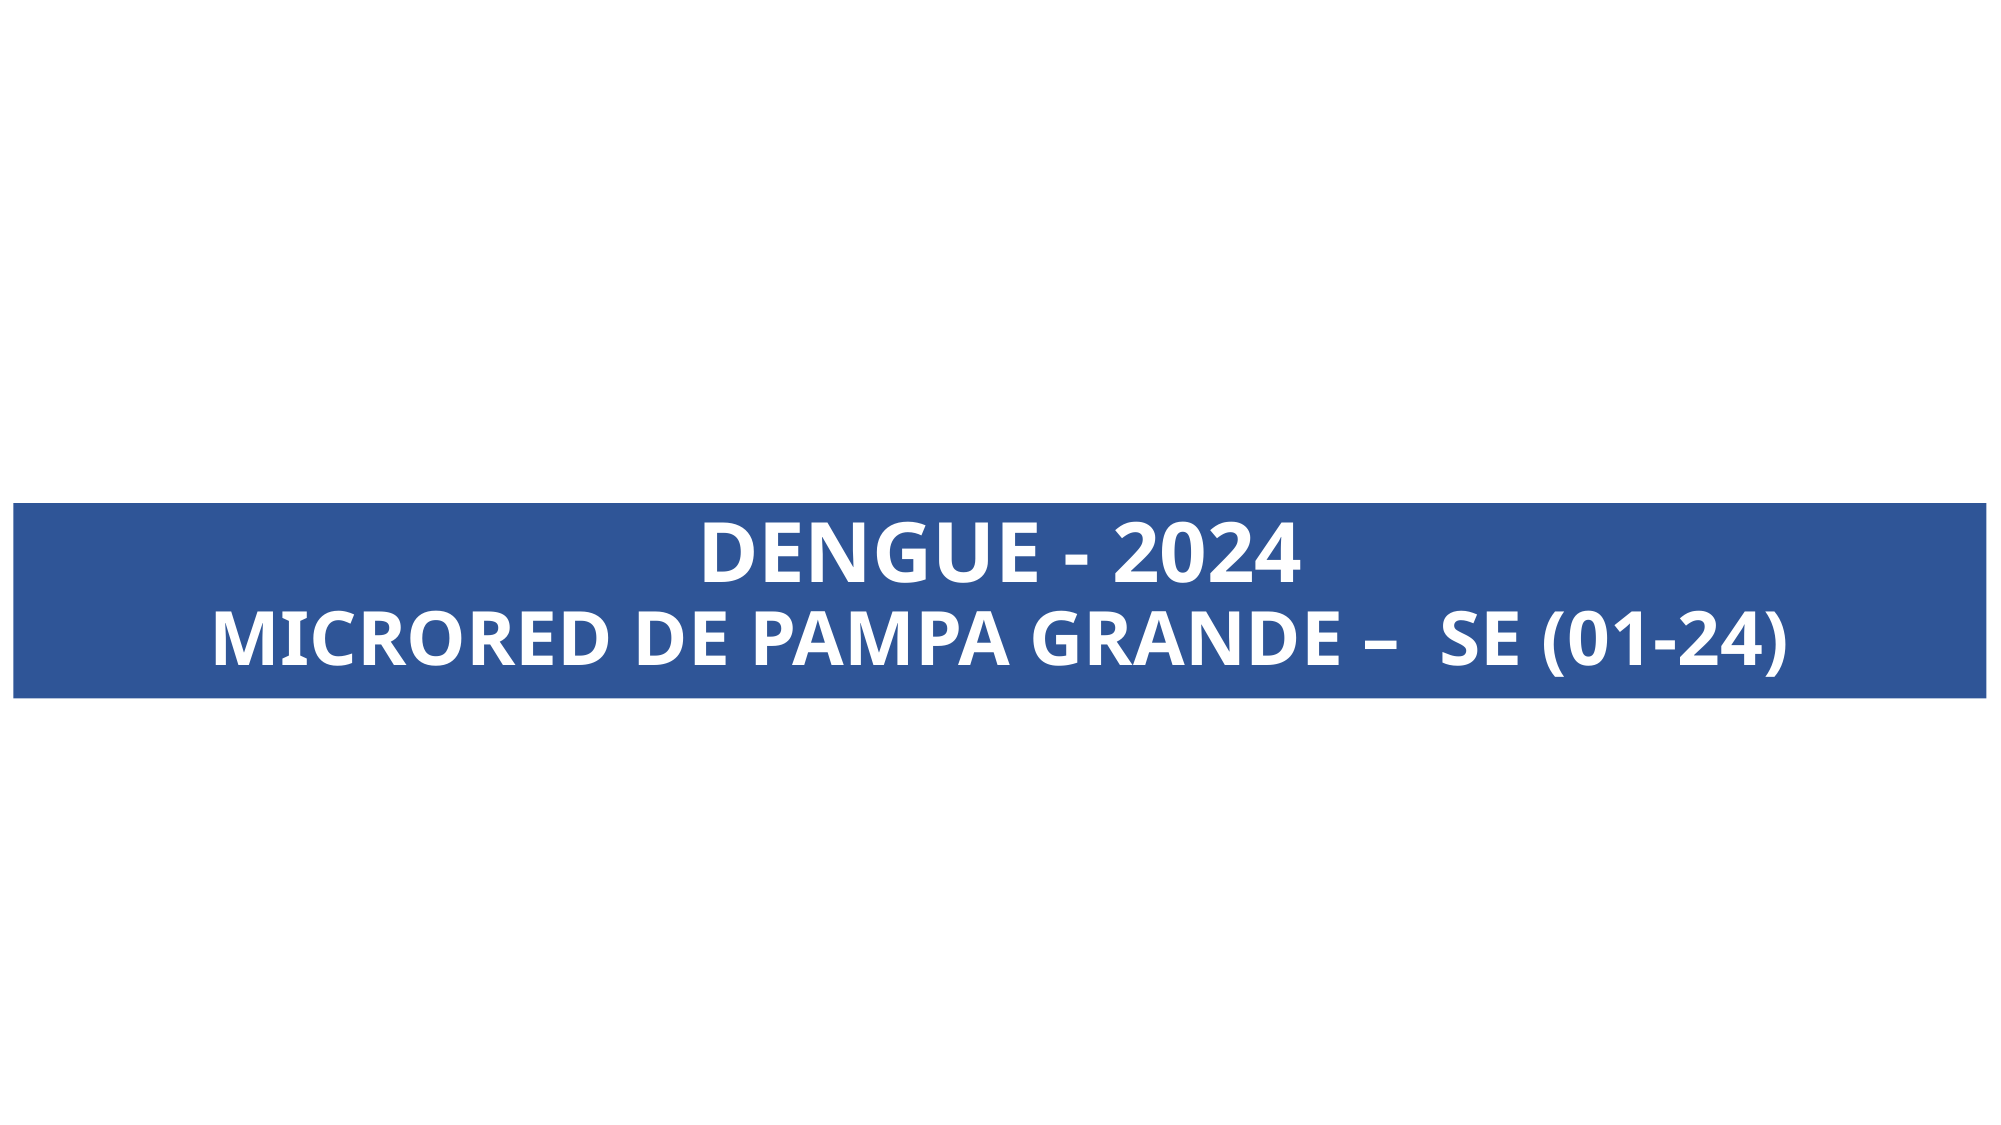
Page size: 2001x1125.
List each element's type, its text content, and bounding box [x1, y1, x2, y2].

text_box DENGUE - 2024 MICRORED DE PAMPA GRANDE – SE (01-24) [13, 503, 1987, 699]
